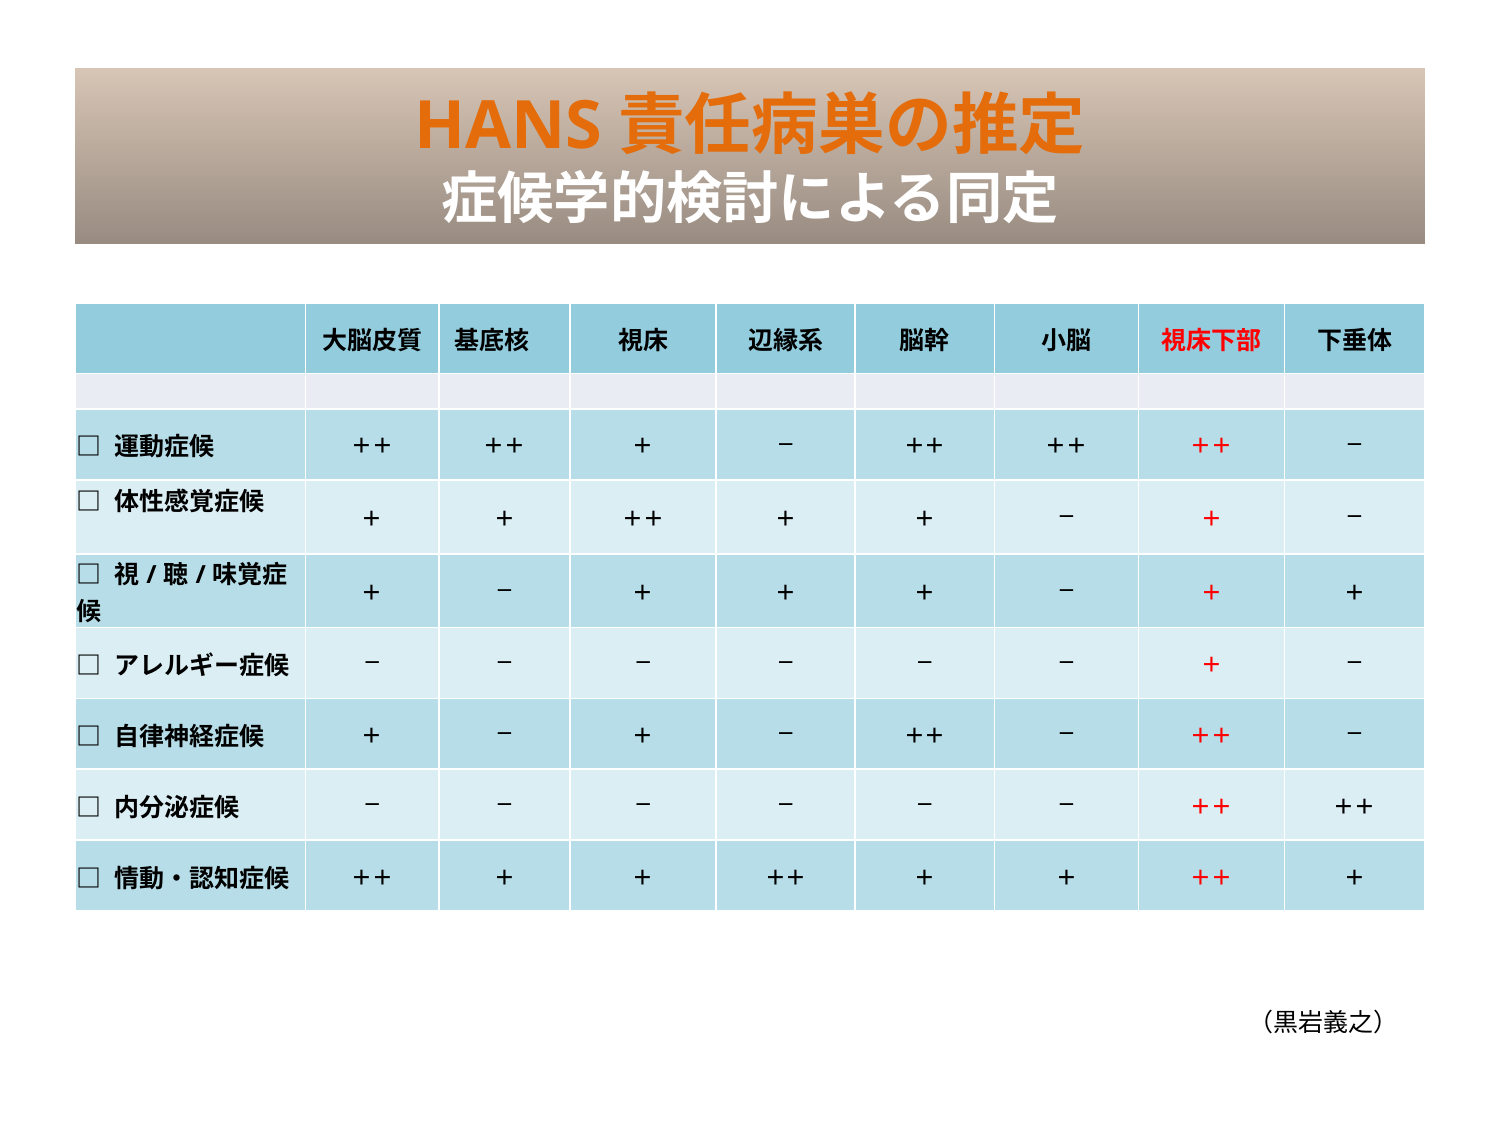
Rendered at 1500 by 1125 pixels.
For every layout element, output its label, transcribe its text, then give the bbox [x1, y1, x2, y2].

table_cell [306, 374, 438, 408]
table_cell ＋＋ [717, 841, 854, 910]
table_cell ＋＋ [571, 481, 715, 553]
table_cell ＋ [1285, 841, 1424, 910]
table_cell [995, 374, 1138, 408]
table_cell [856, 374, 994, 408]
table_cell ― [995, 481, 1138, 553]
table_header 基底核 [440, 304, 569, 373]
table_cell ― [717, 770, 854, 839]
table_cell ― [571, 770, 715, 839]
table_cell ― [995, 628, 1138, 698]
table_cell □ 自律神経症候 [76, 699, 305, 768]
table_cell ＋＋ [440, 410, 569, 479]
table_cell □ 運動症候 [76, 410, 305, 479]
table_cell ― [717, 628, 854, 698]
table_header 視床 [571, 304, 715, 373]
table_header 脳幹 [856, 304, 994, 373]
table_cell ＋ [306, 555, 438, 627]
table_cell ＋＋ [1285, 770, 1424, 839]
table_cell ― [306, 770, 438, 839]
table_cell ＋＋ [1139, 770, 1284, 839]
table_cell ＋ [1139, 481, 1284, 553]
table_cell ＋＋ [1139, 841, 1284, 910]
table_cell □ アレルギー症候 [76, 628, 305, 698]
table_cell ＋＋ [306, 841, 438, 910]
table_cell ＋ [571, 841, 715, 910]
table_cell ― [440, 770, 569, 839]
table_header 視床下部 [1139, 304, 1284, 373]
table_cell ＋ [571, 555, 715, 627]
table_cell ＋ [440, 481, 569, 553]
table_cell ＋ [717, 481, 854, 553]
table_cell ＋ [995, 841, 1138, 910]
table_cell ＋ [306, 699, 438, 768]
table_cell [1285, 374, 1424, 408]
table_cell ― [717, 699, 854, 768]
table_cell ＋＋ [856, 410, 994, 479]
table_cell ― [306, 628, 438, 698]
table_cell □ 視/聴/味覚症候 [76, 555, 305, 627]
table_cell ― [995, 555, 1138, 627]
table_cell □ 情動・認知症候 [76, 841, 305, 910]
table_cell ― [856, 628, 994, 698]
table_cell ― [995, 770, 1138, 839]
table_cell ＋ [1139, 628, 1284, 698]
table_cell ＋＋ [856, 699, 994, 768]
table_cell ― [1285, 481, 1424, 553]
title HANS責任病巣の推定 症候学的検討による同定 [75, 68, 1425, 244]
table_header [76, 304, 305, 373]
table_header 小脳 [995, 304, 1138, 373]
table_cell ＋＋ [1139, 410, 1284, 479]
table_cell ＋ [1285, 555, 1424, 627]
table_cell ＋＋ [1139, 699, 1284, 768]
table_header 下垂体 [1285, 304, 1424, 373]
table_cell □ 内分泌症候 [76, 770, 305, 839]
table_cell [440, 374, 569, 408]
table_cell ＋ [306, 481, 438, 553]
table_cell ― [1285, 628, 1424, 698]
table_cell ― [440, 699, 569, 768]
table_cell ＋＋ [995, 410, 1138, 479]
table_cell ― [571, 628, 715, 698]
table_cell ― [440, 555, 569, 627]
table_cell ＋ [440, 841, 569, 910]
table_cell □ 体性感覚症候 [76, 481, 305, 553]
table_cell ＋ [571, 410, 715, 479]
table_cell ＋ [571, 699, 715, 768]
text_box （黒岩義之） [1234, 999, 1435, 1045]
table_cell ＋ [856, 555, 994, 627]
table_cell ＋ [856, 481, 994, 553]
table_cell ― [856, 770, 994, 839]
table_cell [76, 374, 305, 408]
table_cell ― [717, 410, 854, 479]
table_cell [571, 374, 715, 408]
table_cell ― [1285, 699, 1424, 768]
table_cell ＋ [856, 841, 994, 910]
table_header 大脳皮質 [306, 304, 438, 373]
table_header 辺縁系 [717, 304, 854, 373]
table_cell [717, 374, 854, 408]
table_cell ＋＋ [306, 410, 438, 479]
table_cell ＋ [1139, 555, 1284, 627]
table_cell [1139, 374, 1284, 408]
table_cell ― [1285, 410, 1424, 479]
table_cell ― [995, 699, 1138, 768]
table_cell ＋ [717, 555, 854, 627]
table_cell ― [440, 628, 569, 698]
